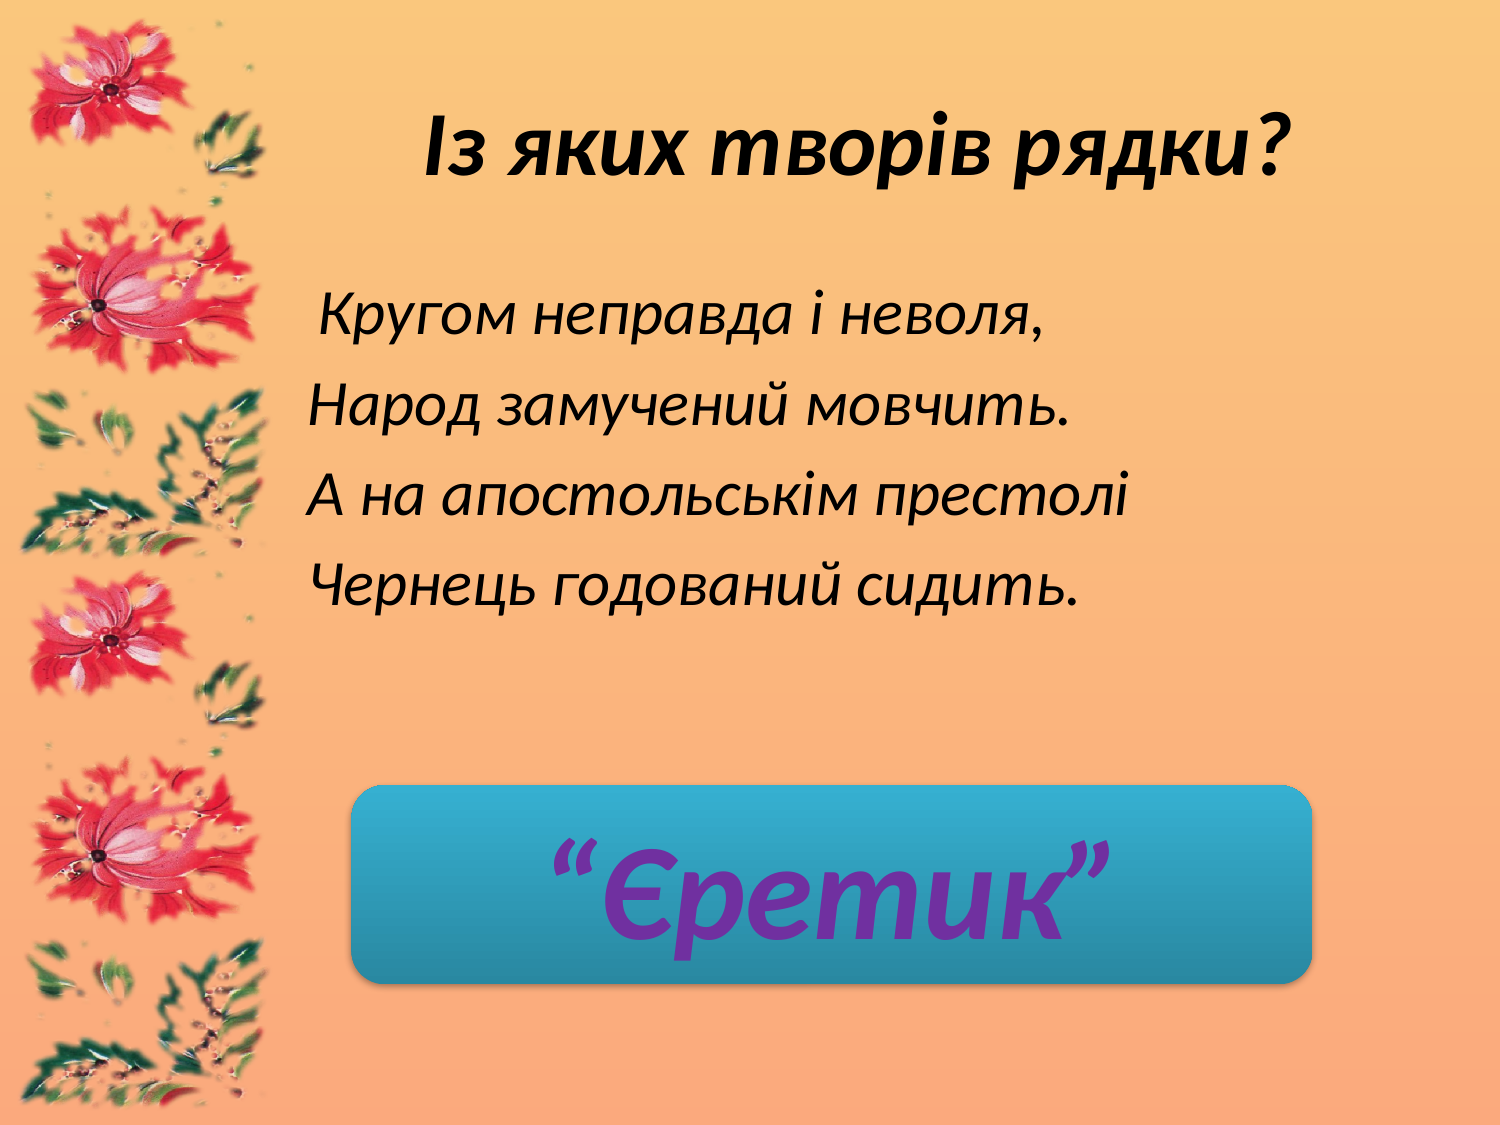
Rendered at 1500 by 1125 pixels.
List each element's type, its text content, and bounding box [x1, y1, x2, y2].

title Із яких творів рядки? [298, 45, 1425, 233]
list Кругом неправда і неволя, Народ замучений мовчить. А на апостольськім престолі Чернець годований сидить. [298, 262, 1425, 762]
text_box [0, 0, 294, 1125]
text_box “Єретик” [351, 785, 1313, 985]
